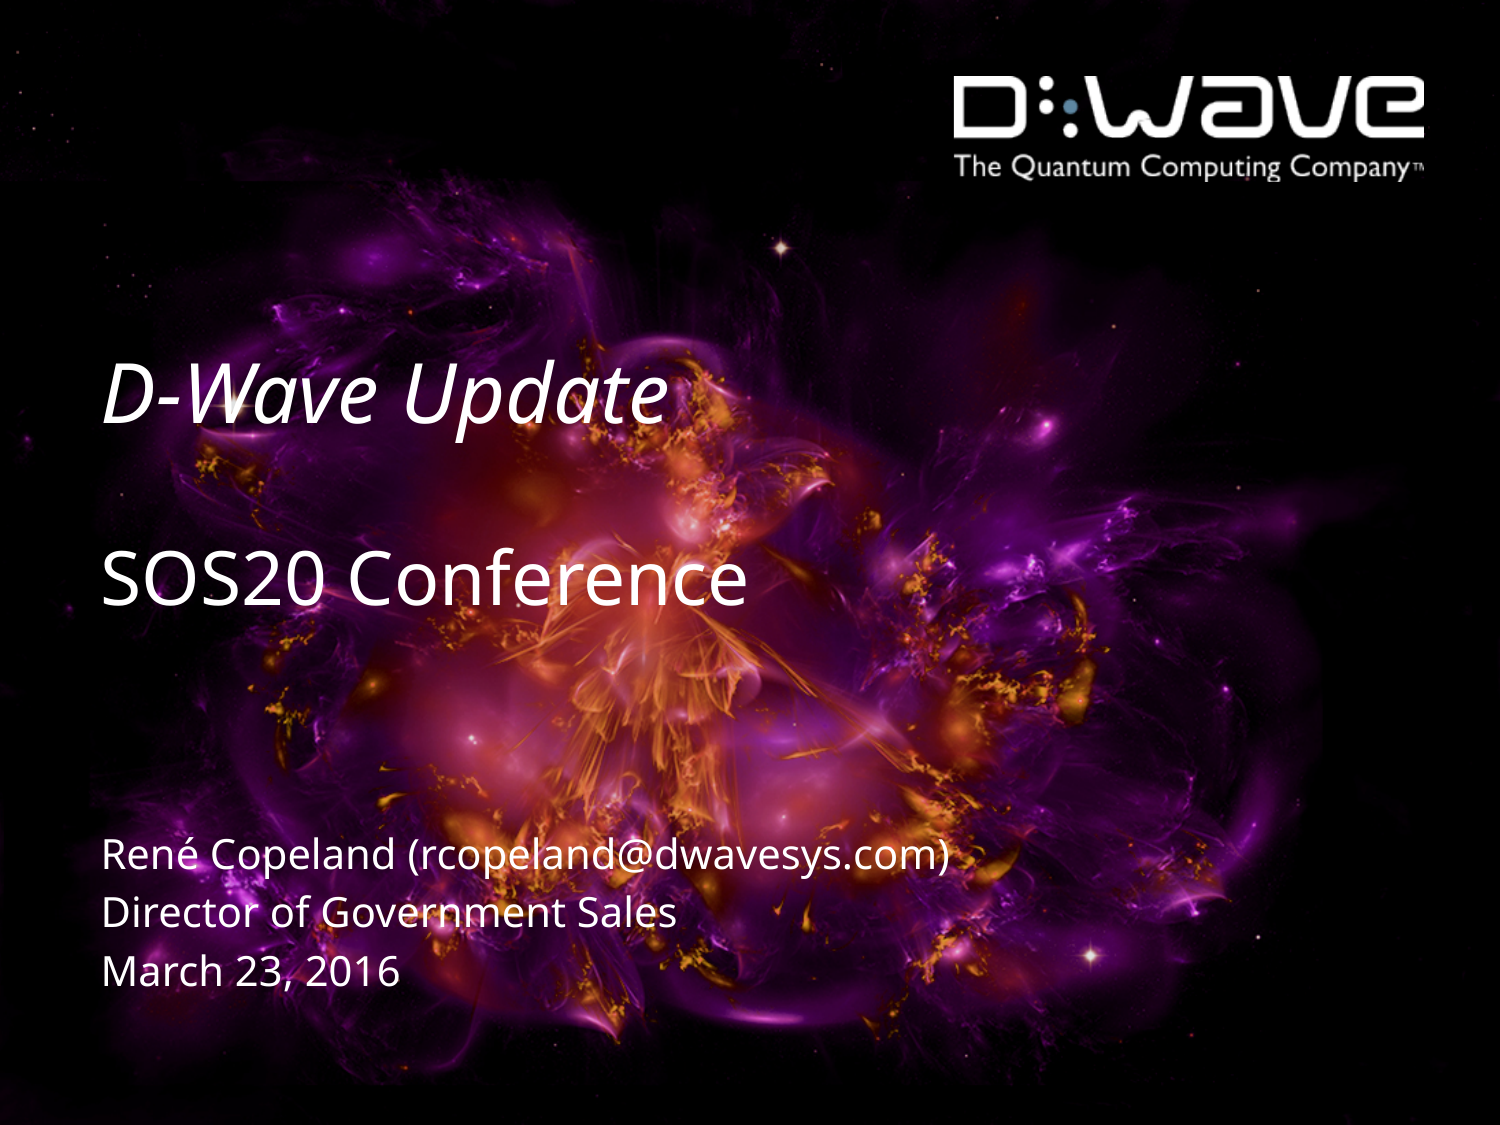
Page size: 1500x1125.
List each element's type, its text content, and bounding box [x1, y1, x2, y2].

picture [0, 0, 1500, 1125]
title D-Wave Update SOS20 Conference [85, 311, 1361, 650]
subtitle René Copeland (rcopeland@dwavesys.com) Director of Government Sales March 23, 2016 [85, 820, 1000, 958]
